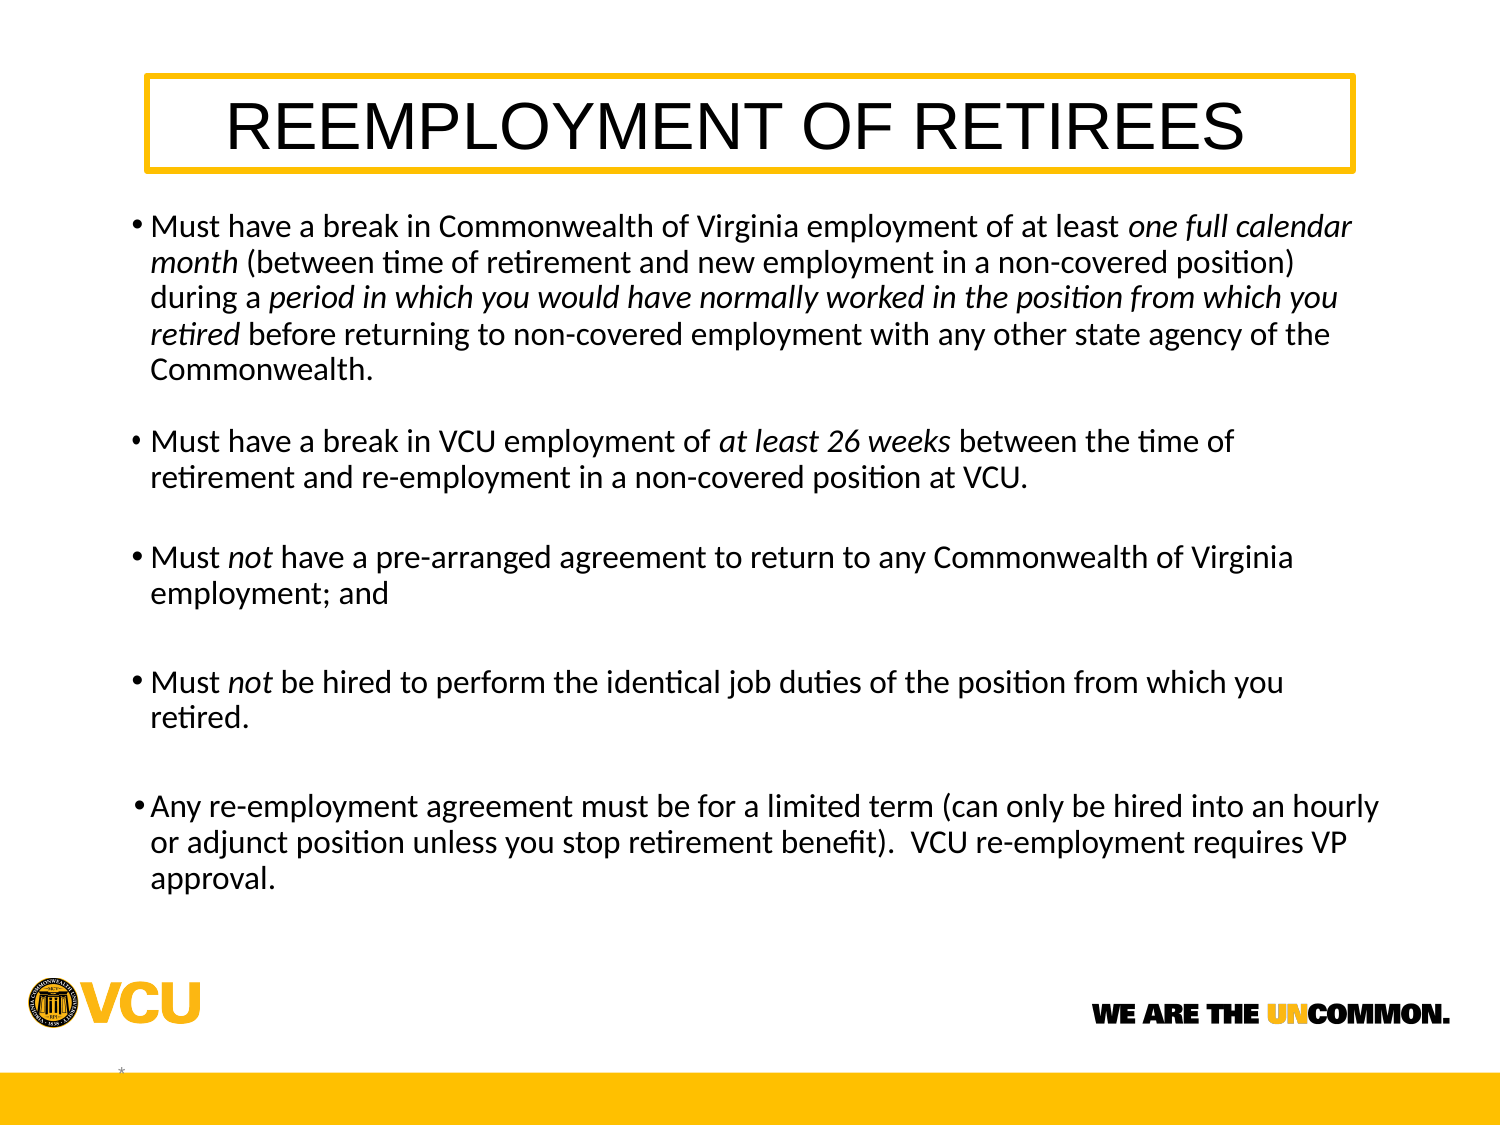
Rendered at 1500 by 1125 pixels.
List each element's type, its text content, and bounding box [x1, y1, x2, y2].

list Must have a break in Commonwealth of Virginia employment of at least one full calendar month (between time of retirement and new employment in a non-covered position) during a period in which you would have normally worked in the position from which you retired before returning to non-covered employment with any other state agency of the Commonwealth. Must have a break in VCU employment of at least 26 weeks between the time of retirement and re-employment in a non-covered position at VCU. Must not have a pre-arranged agreement to return to any Commonwealth of Virginia employment; and Must not be hired to perform the identical job duties of the position from which you retired. Any re-employment agreement must be for a limited term (can only be hired into an hourly or adjunct position unless you stop retirement benefit). VCU re-employment requires VP approval. [103, 201, 1397, 1014]
text_box * [103, 1042, 441, 1103]
text_box REEMPLOYMENT OF RETIREES [146, 75, 1354, 171]
picture [28, 978, 200, 1028]
picture [1082, 990, 1463, 1038]
